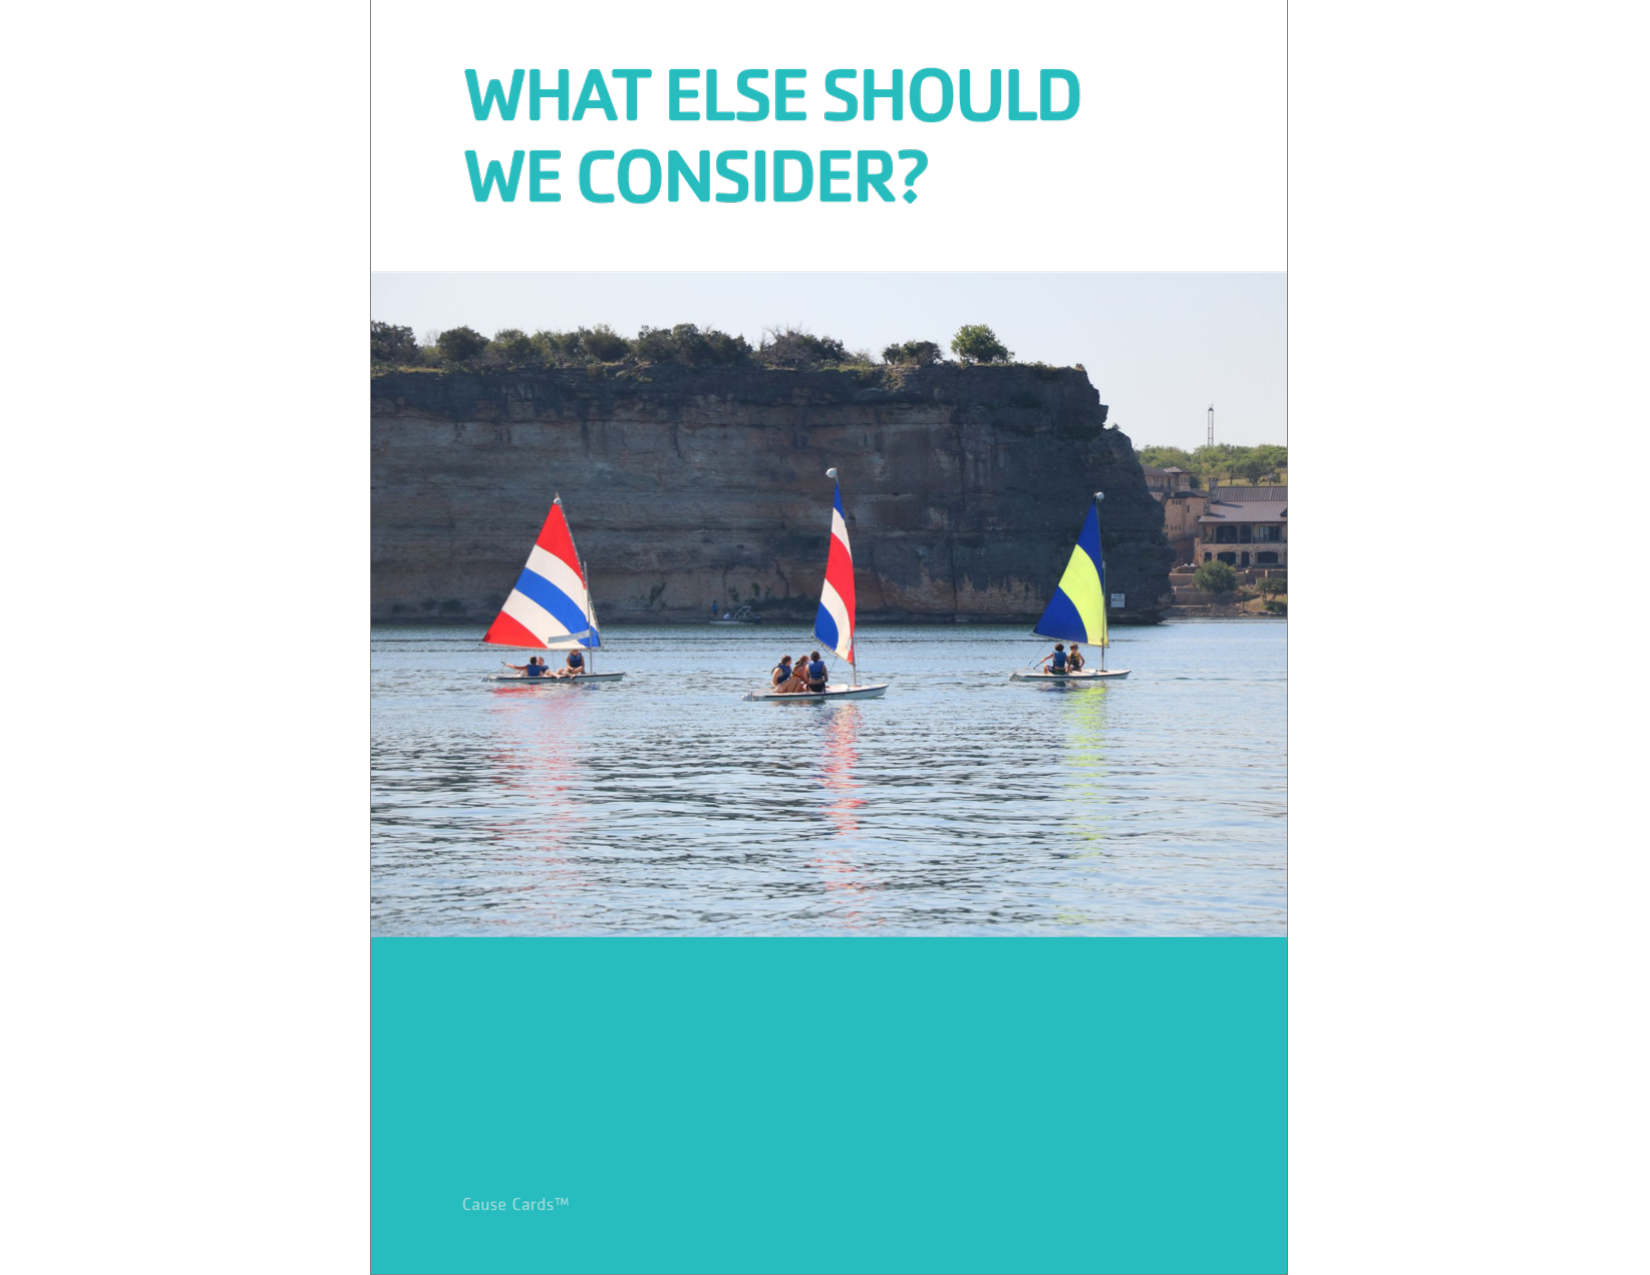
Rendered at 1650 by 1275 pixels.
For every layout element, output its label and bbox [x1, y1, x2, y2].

picture [370, 0, 1288, 1275]
